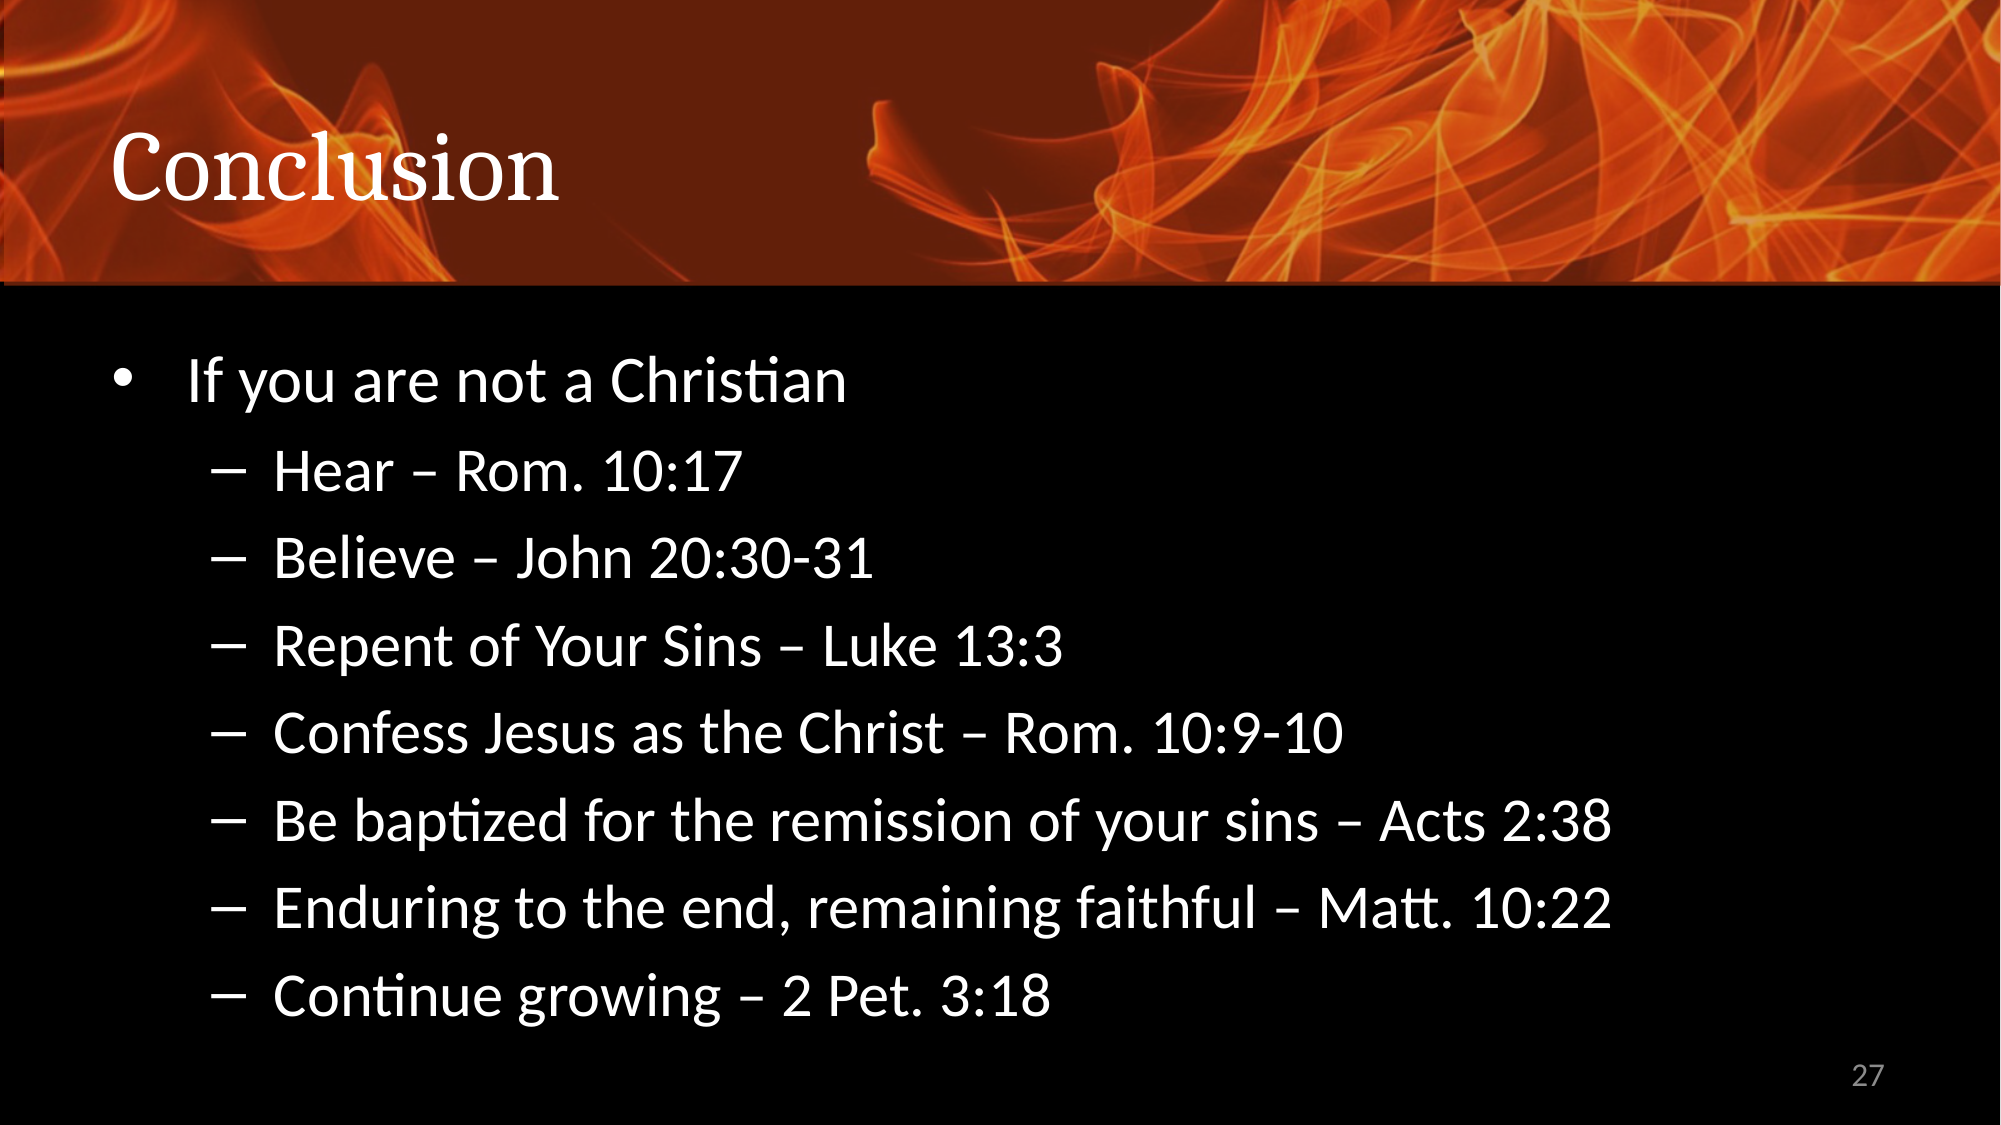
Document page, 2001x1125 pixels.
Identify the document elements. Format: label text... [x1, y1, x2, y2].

slide_number 27 [1433, 1042, 1900, 1103]
title Conclusion [96, 61, 1900, 259]
list If you are not a Christian Hear – Rom. 10:17 Believe – John 20:30-31 Repent of Your Sins – Luke 13:3 Confess Jesus as the Christ – Rom. 10:9-10 Be baptized for the remission of your sins – Acts 2:38 Enduring to the end, remaining faithful – Matt. 10:22 Continue growing – 2 Pet. 3:18 [96, 328, 2000, 1125]
picture [0, 0, 2001, 1125]
